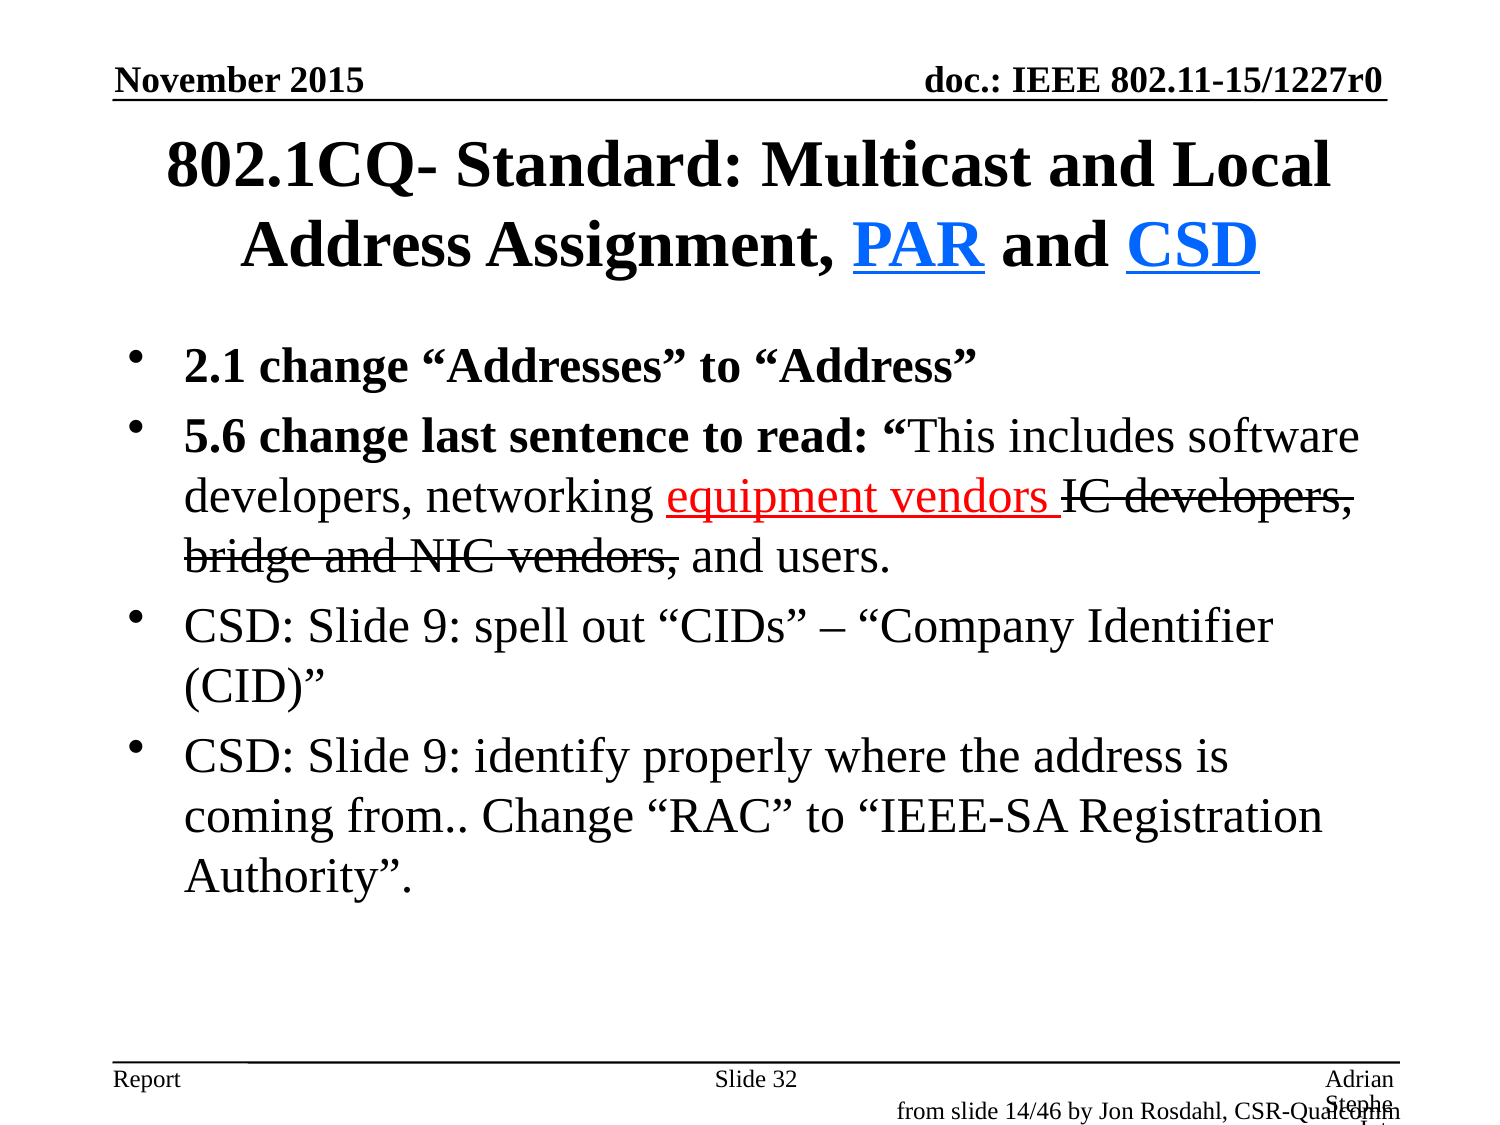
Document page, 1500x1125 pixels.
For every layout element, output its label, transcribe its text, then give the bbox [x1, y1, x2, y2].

list 2.1 change “Addresses” to “Address” 5.6 change last sentence to read: “This includes software developers, networking equipment vendors IC developers, bridge and NIC vendors, and users. CSD: Slide 9: spell out “CIDs” – “Company Identifier (CID)” CSD: Slide 9: identify properly where the address is coming from.. Change “RAC” to “IEEE-SA Registration Authority”. [112, 324, 1388, 1000]
text_box from slide 14/46 by Jon Rosdahl, CSR-Qualcomm [343, 1087, 1417, 1125]
footer Adrian Stephens, Intel Corporation [1324, 1061, 1402, 1087]
slide_number Slide 32 [711, 1061, 801, 1087]
title 802.1CQ- Standard: Multicast and Local Address Assignment, PAR and CSD [112, 112, 1388, 288]
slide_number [114, 54, 374, 101]
